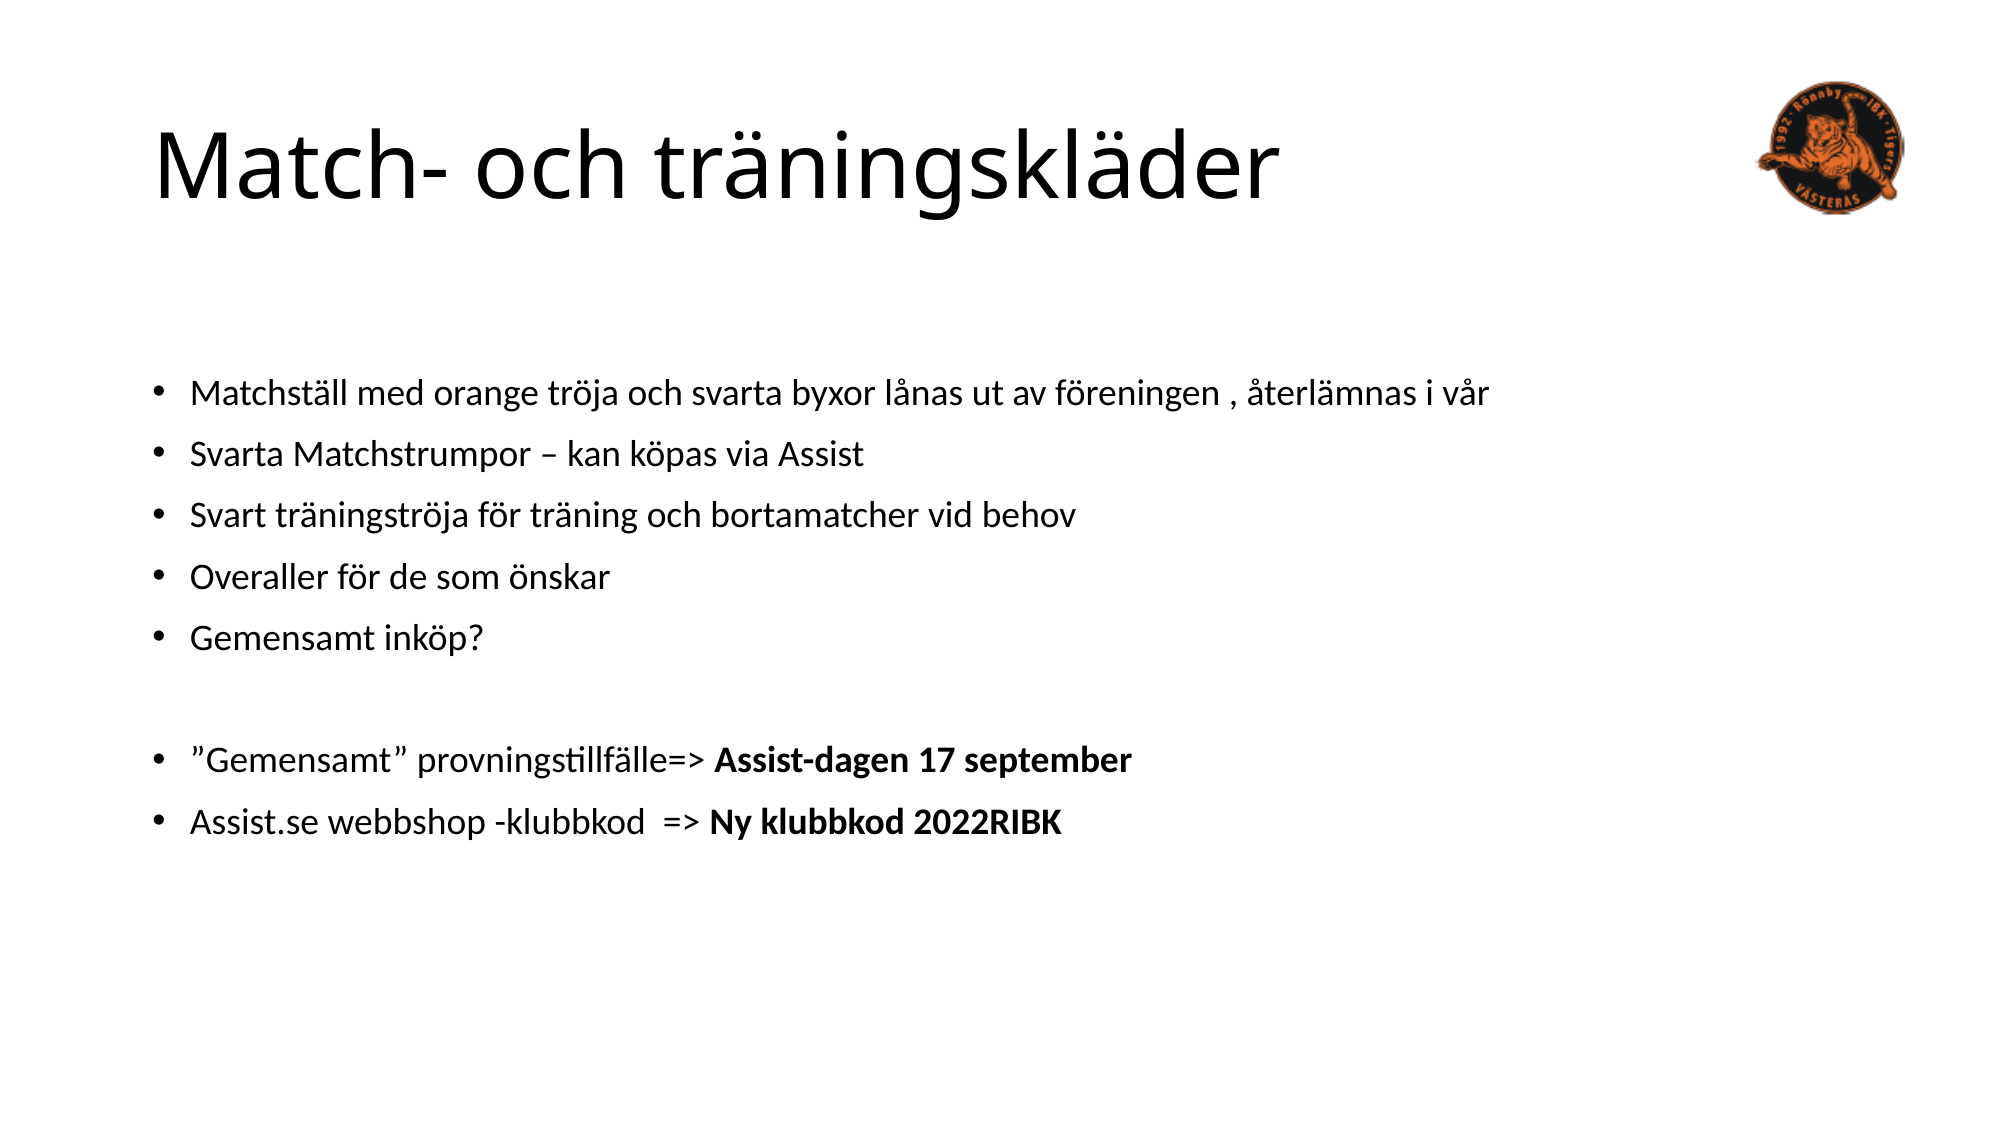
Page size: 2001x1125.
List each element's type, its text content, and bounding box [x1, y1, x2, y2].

picture [1744, 74, 1922, 232]
title Match- och träningskläder [137, 59, 1744, 278]
list Matchställ med orange tröja och svarta byxor lånas ut av föreningen , återlämnas i vår Svarta Matchstrumpor – kan köpas via Assist Svart träningströja för träning och bortamatcher vid behov Overaller för de som önskar Gemensamt inköp? ”Gemensamt” provningstillfälle=> Assist-dagen 17 september Assist.se webbshop -klubbkod => Ny klubbkod 2022RIBK [137, 299, 1863, 1014]
